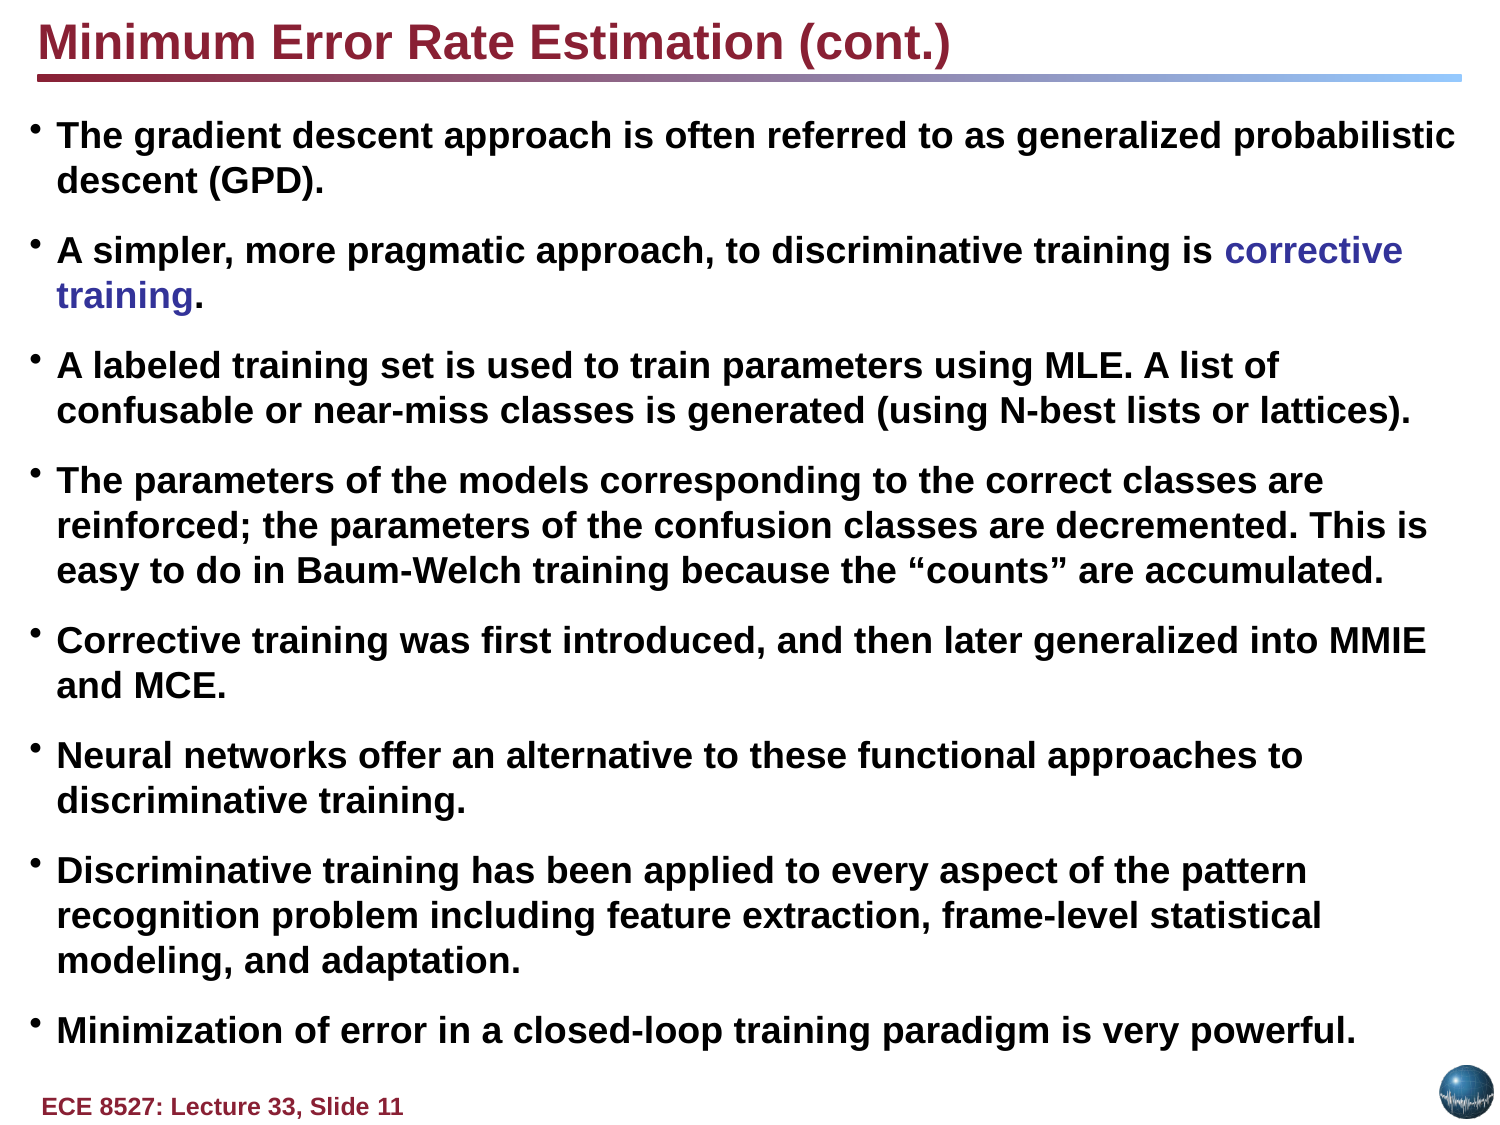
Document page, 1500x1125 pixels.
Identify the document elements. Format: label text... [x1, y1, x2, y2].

text_box Minimum Error Rate Estimation (cont.) [37, 9, 1163, 70]
picture [1439, 1065, 1494, 1119]
text_box The gradient descent approach is often referred to as generalized probabilistic descent (GPD). A simpler, more pragmatic approach, to discriminative training is corrective training. A labeled training set is used to train parameters using MLE. A list of confusable or near-miss classes is generated (using N-best lists or lattices). The parameters of the models corresponding to the correct classes are reinforced; the parameters of the confusion classes are decremented. This is easy to do in Baum-Welch training because the “counts” are accumulated. Corrective training was first introduced, and then later generalized into MMIE and MCE. Neural networks offer an alternative to these functional approaches to discriminative training. Discriminative training has been applied to every aspect of the pattern recognition problem including feature extraction, frame-level statistical modeling, and adaptation. Minimization of error in a closed-loop training paradigm is very powerful. [29, 110, 1463, 1046]
